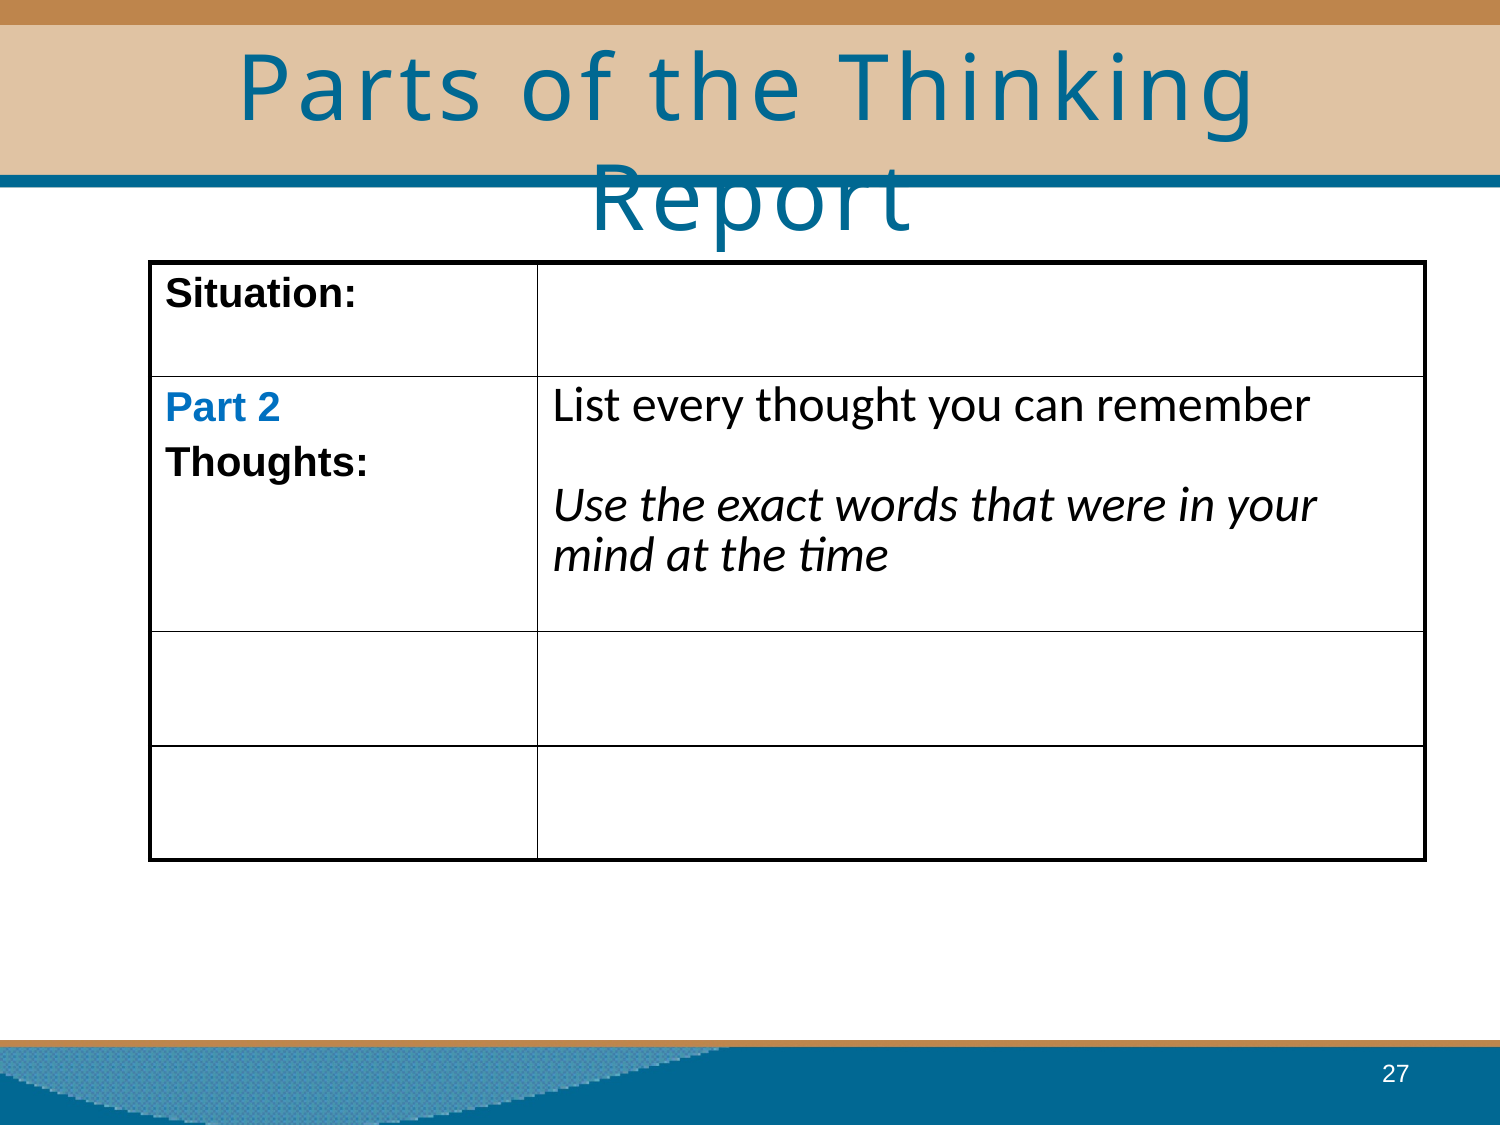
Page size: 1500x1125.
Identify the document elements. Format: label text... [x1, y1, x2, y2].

table_header [538, 265, 1423, 376]
text_box [0, 27, 1500, 173]
text_box [0, 0, 1500, 27]
table_cell Part 2 Thoughts: [152, 377, 537, 631]
table_cell List every thought you can remember Use the exact words that were in your mind at the time [538, 377, 1423, 631]
table_cell [152, 632, 537, 745]
table_cell [152, 747, 537, 858]
table_cell [538, 632, 1423, 745]
table_header Situation: [152, 265, 537, 376]
table_cell [538, 747, 1423, 858]
title Parts of the Thinking Report [74, 189, 1426, 233]
picture [0, 1040, 1500, 1125]
text_box [0, 173, 1500, 189]
title Parts of the Thinking Report [74, 44, 1426, 173]
